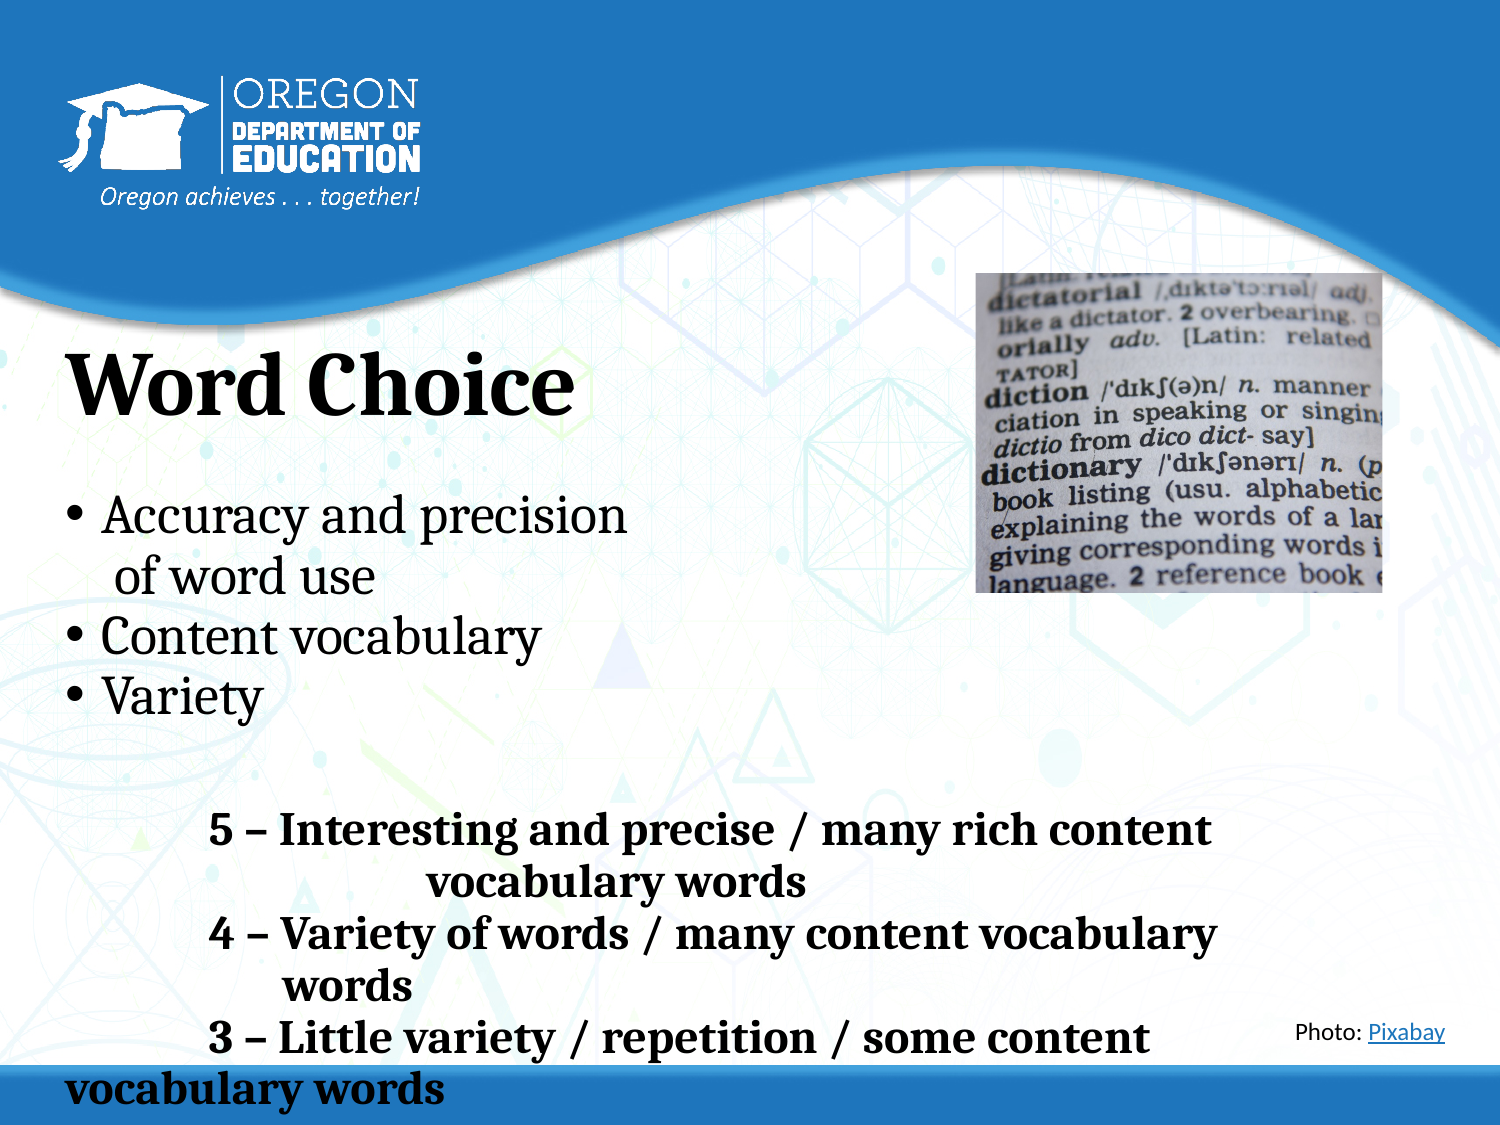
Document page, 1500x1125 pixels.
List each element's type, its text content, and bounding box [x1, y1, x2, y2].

text_box Photo: Pixabay [1280, 1007, 1485, 1053]
title Word Choice [49, 276, 975, 495]
picture [0, 0, 1500, 1125]
list Accuracy and precision of word use Content vocabulary Variety 5 – Interesting and precise / many rich content vocabulary words 4 – Variety of words / many content vocabulary words 3 – Little variety / repetition / some content vocabulary words [50, 411, 1447, 1125]
